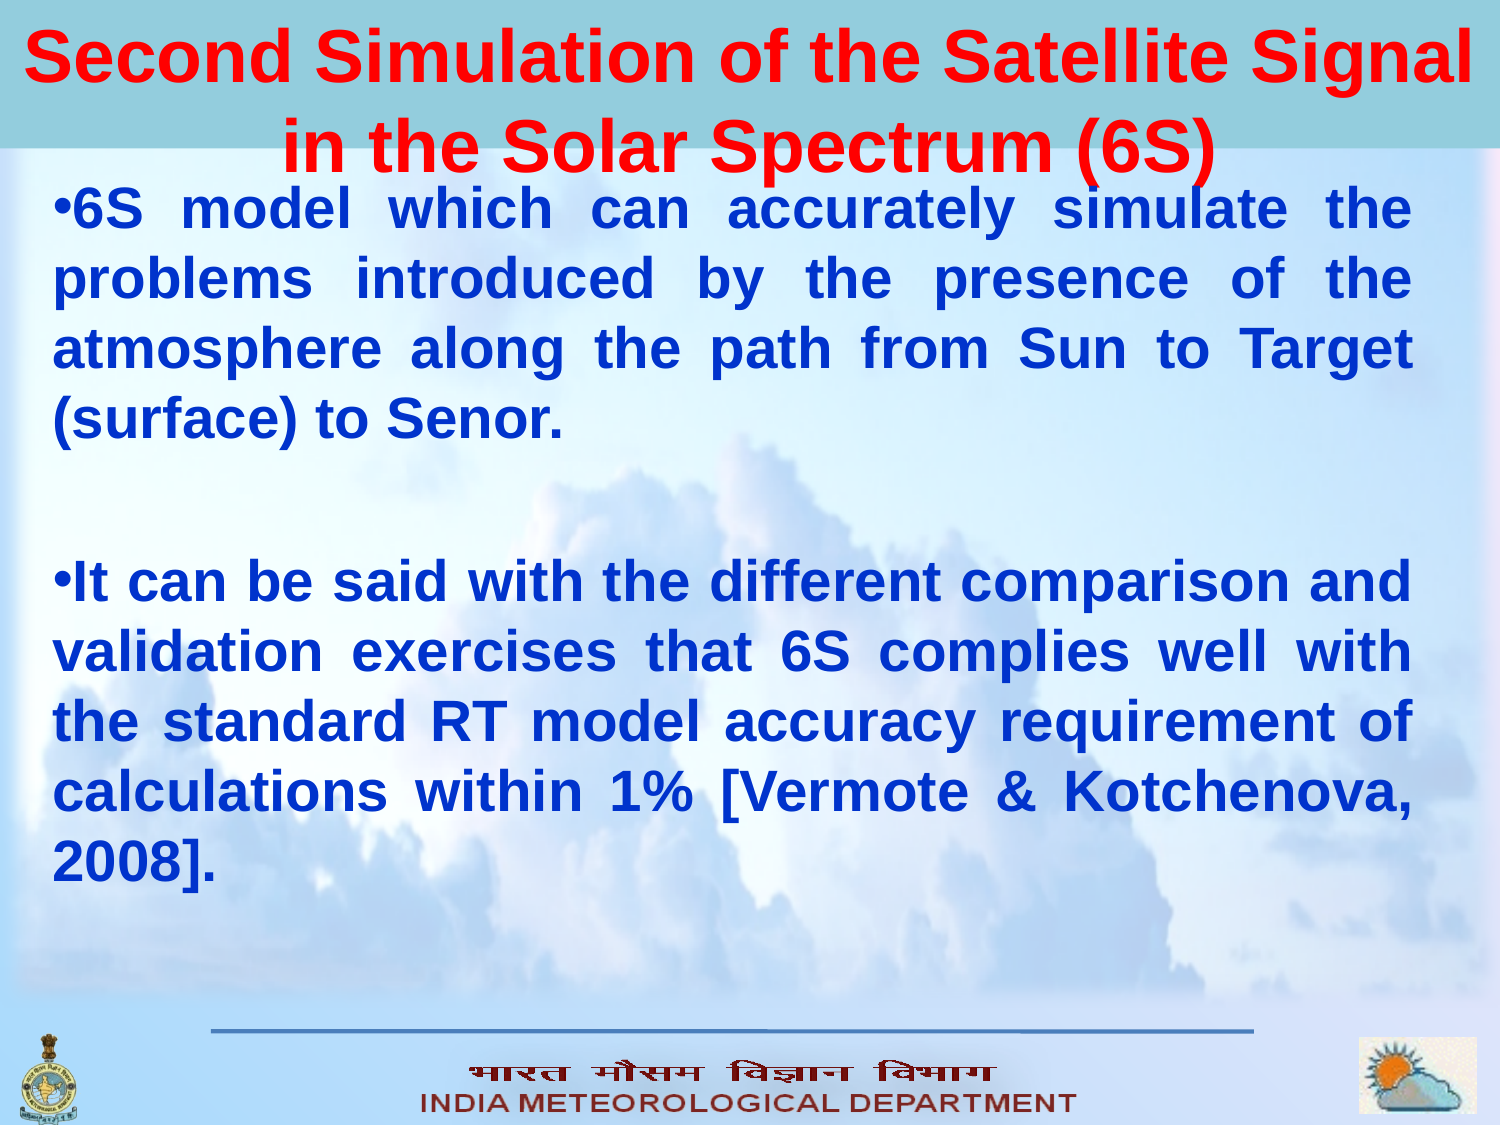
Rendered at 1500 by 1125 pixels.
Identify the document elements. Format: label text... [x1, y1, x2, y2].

picture [16, 1031, 82, 1125]
list 6S model which can accurately simulate the problems introduced by the presence of the atmosphere along the path from Sun to Target (surface) to Senor. It can be said with the different comparison and validation exercises that 6S complies well with the standard RT model accuracy requirement of calculations within 1% [Vermote & Kotchenova, 2008]. [37, 162, 1430, 1008]
picture [1359, 1037, 1477, 1114]
title Second Simulation of the Satellite Signal in the Solar Spectrum (6S) [0, 0, 1500, 149]
